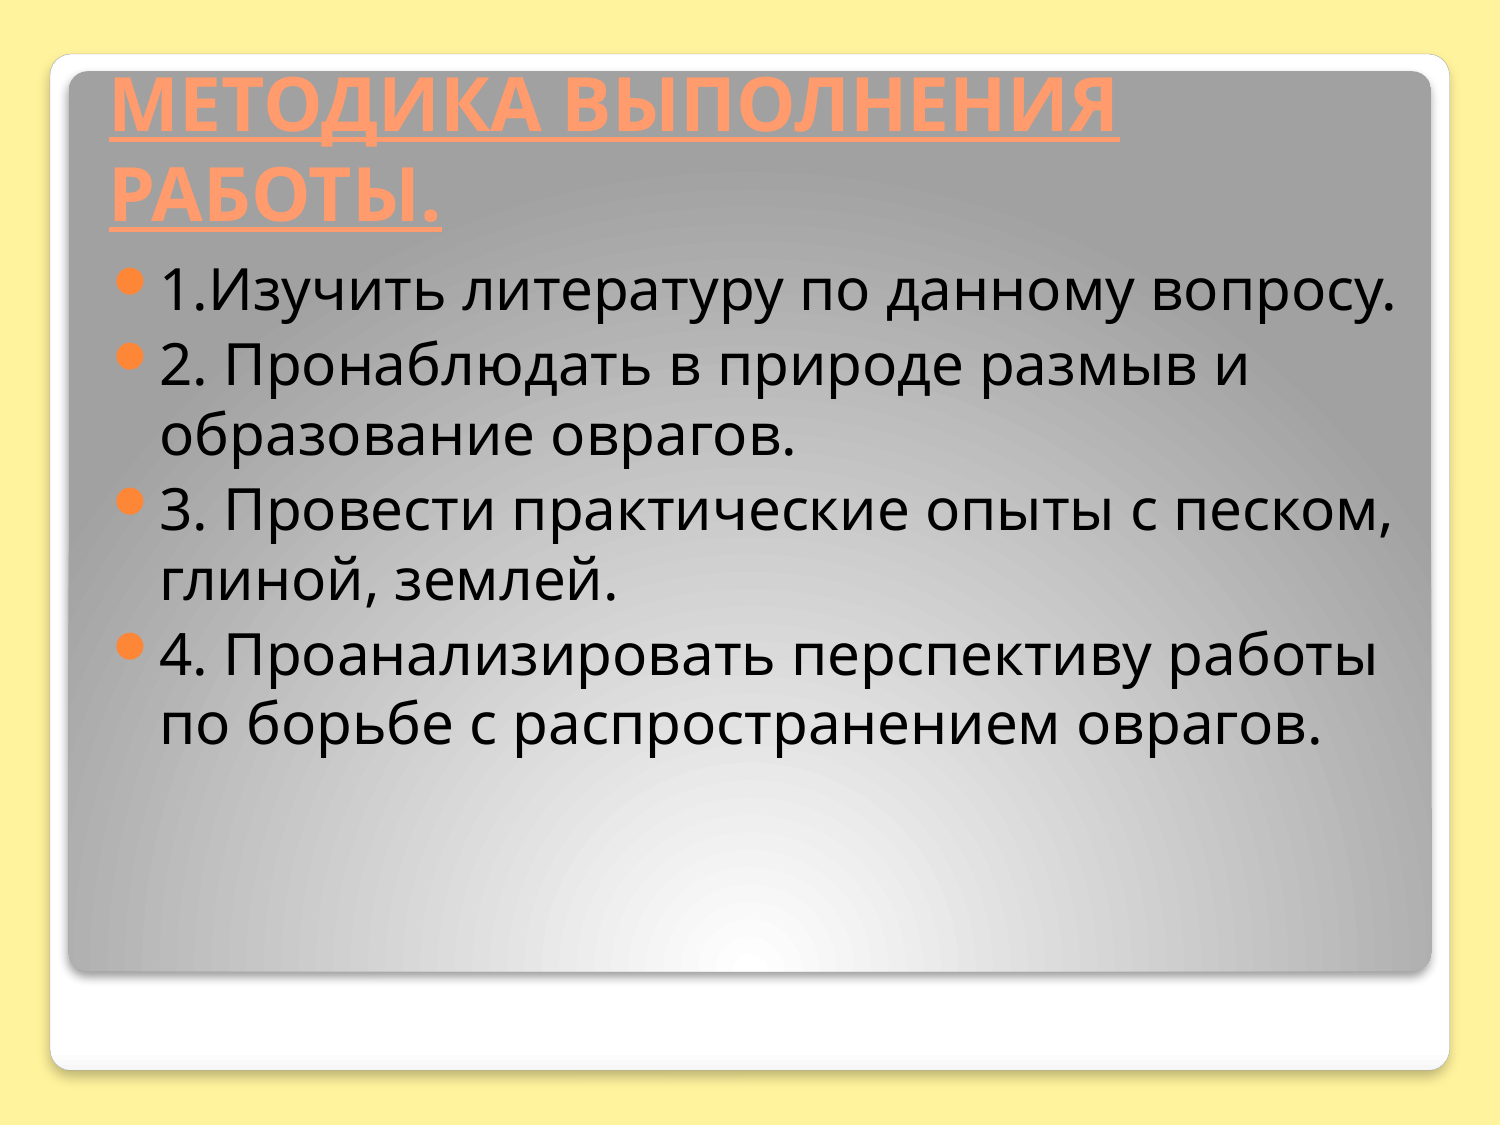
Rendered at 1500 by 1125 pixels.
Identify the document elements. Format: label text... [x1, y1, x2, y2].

title МЕТОДИКА ВЫПОЛНЕНИЯ РАБОТЫ. [93, 0, 1414, 86]
list 1.Изучить литературу по данному вопросу. 2. Пронаблюдать в природе размыв и образование оврагов. 3. Провести практические опыты с песком, глиной, землей. 4. Проанализировать перспективу работы по борьбе с распространением оврагов. [82, 86, 1425, 774]
